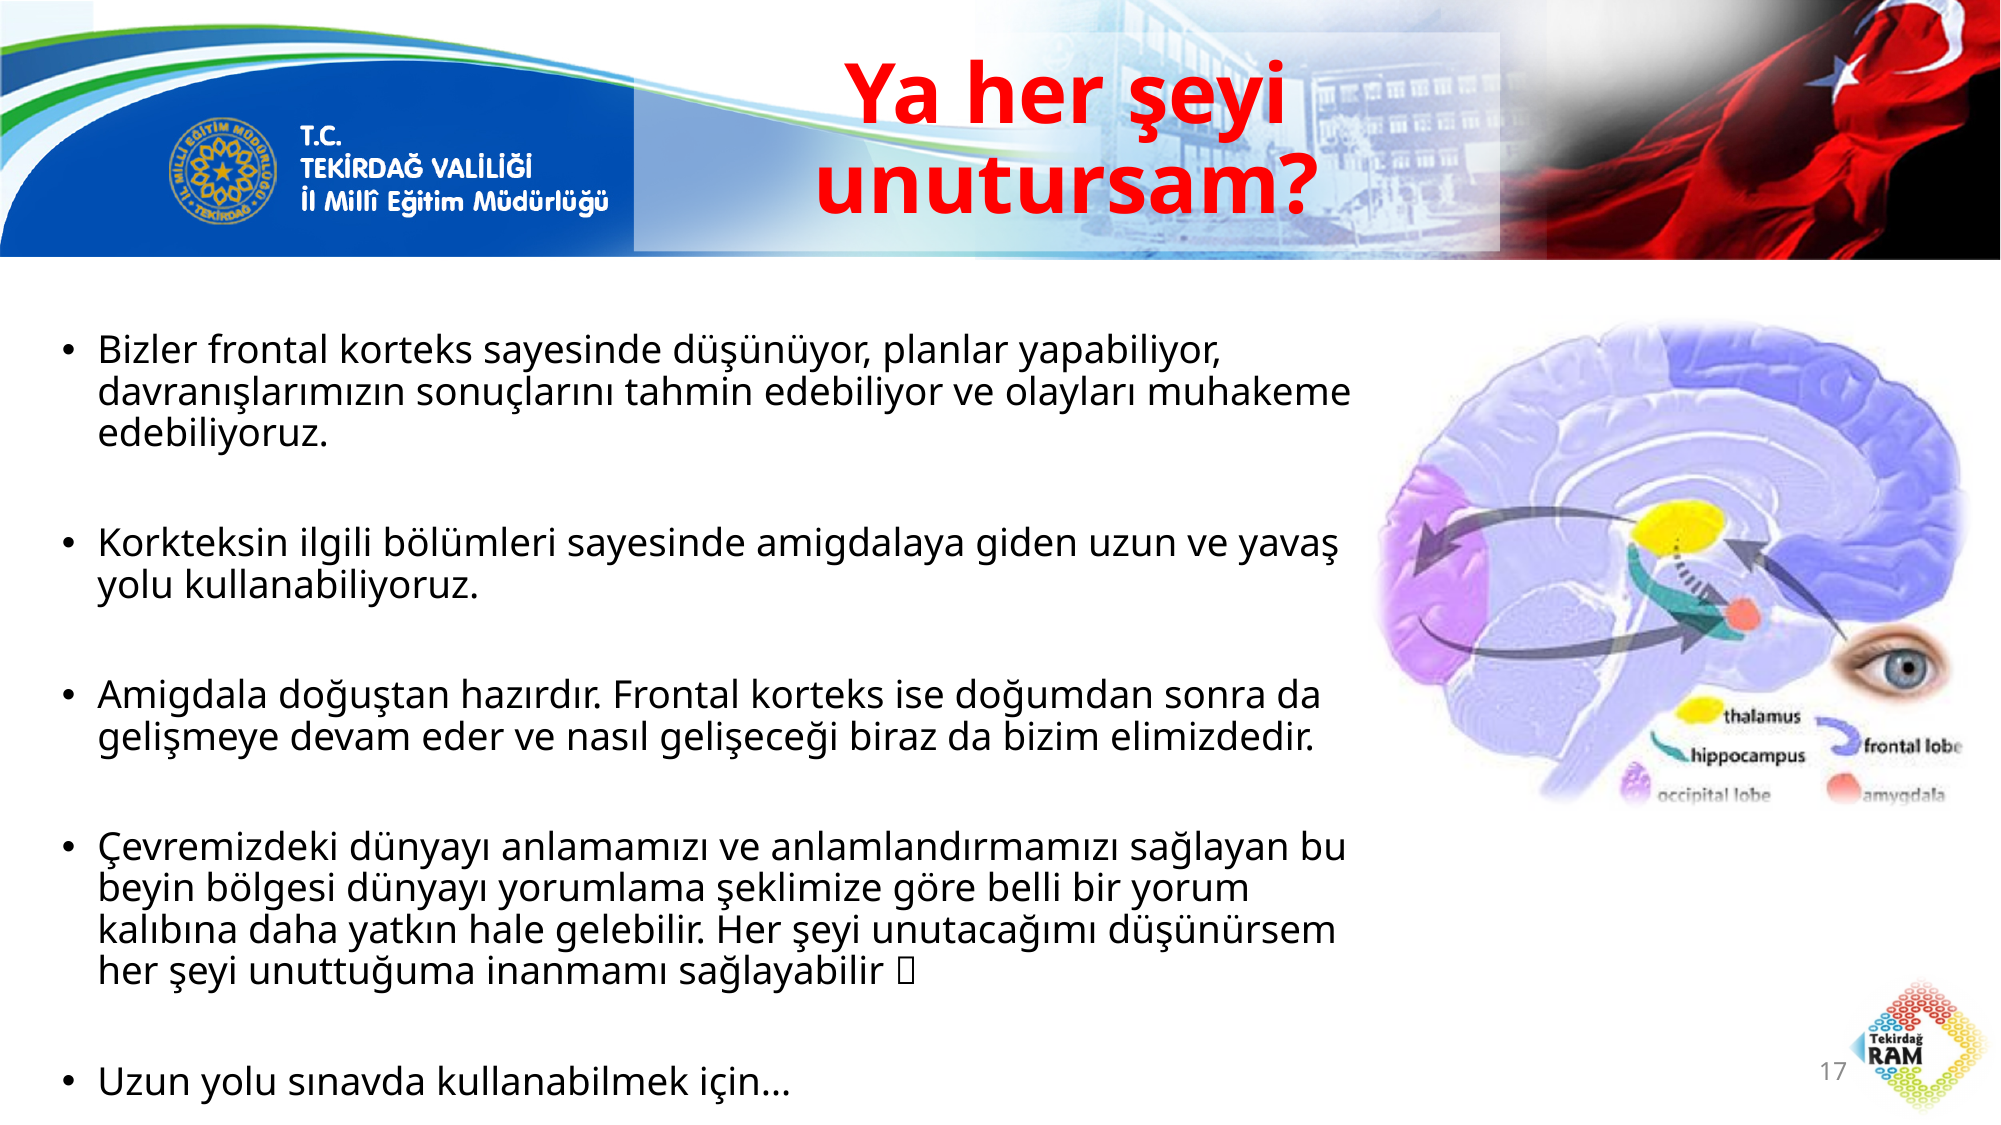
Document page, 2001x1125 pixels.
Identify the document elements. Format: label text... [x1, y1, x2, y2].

picture [0, 0, 2001, 1125]
slide_number 17 [1412, 1042, 1863, 1103]
list Bizler frontal korteks sayesinde düşünüyor, planlar yapabiliyor, davranışlarımızın sonuçlarını tahmin edebiliyor ve olayları muhakeme edebiliyoruz. Korkteksin ilgili bölümleri sayesinde amigdalaya giden uzun ve yavaş yolu kullanabiliyoruz. Amigdala doğuştan hazırdır. Frontal korteks ise doğumdan sonra da gelişmeye devam eder ve nasıl gelişeceği biraz da bizim elimizdedir. Çevremizdeki dünyayı anlamamızı ve anlamlandırmamızı sağlayan bu beyin bölgesi dünyayı yorumlama şeklimize göre belli bir yorum kalıbına daha yatkın hale gelebilir. Her şeyi unutacağımı düşünürsem her şeyi unuttuğuma inanmamı sağlayabilir  Uzun yolu sınavda kullanabilmek için… [46, 323, 1383, 1125]
title Ya her şeyi unutursam? [633, 32, 1500, 252]
